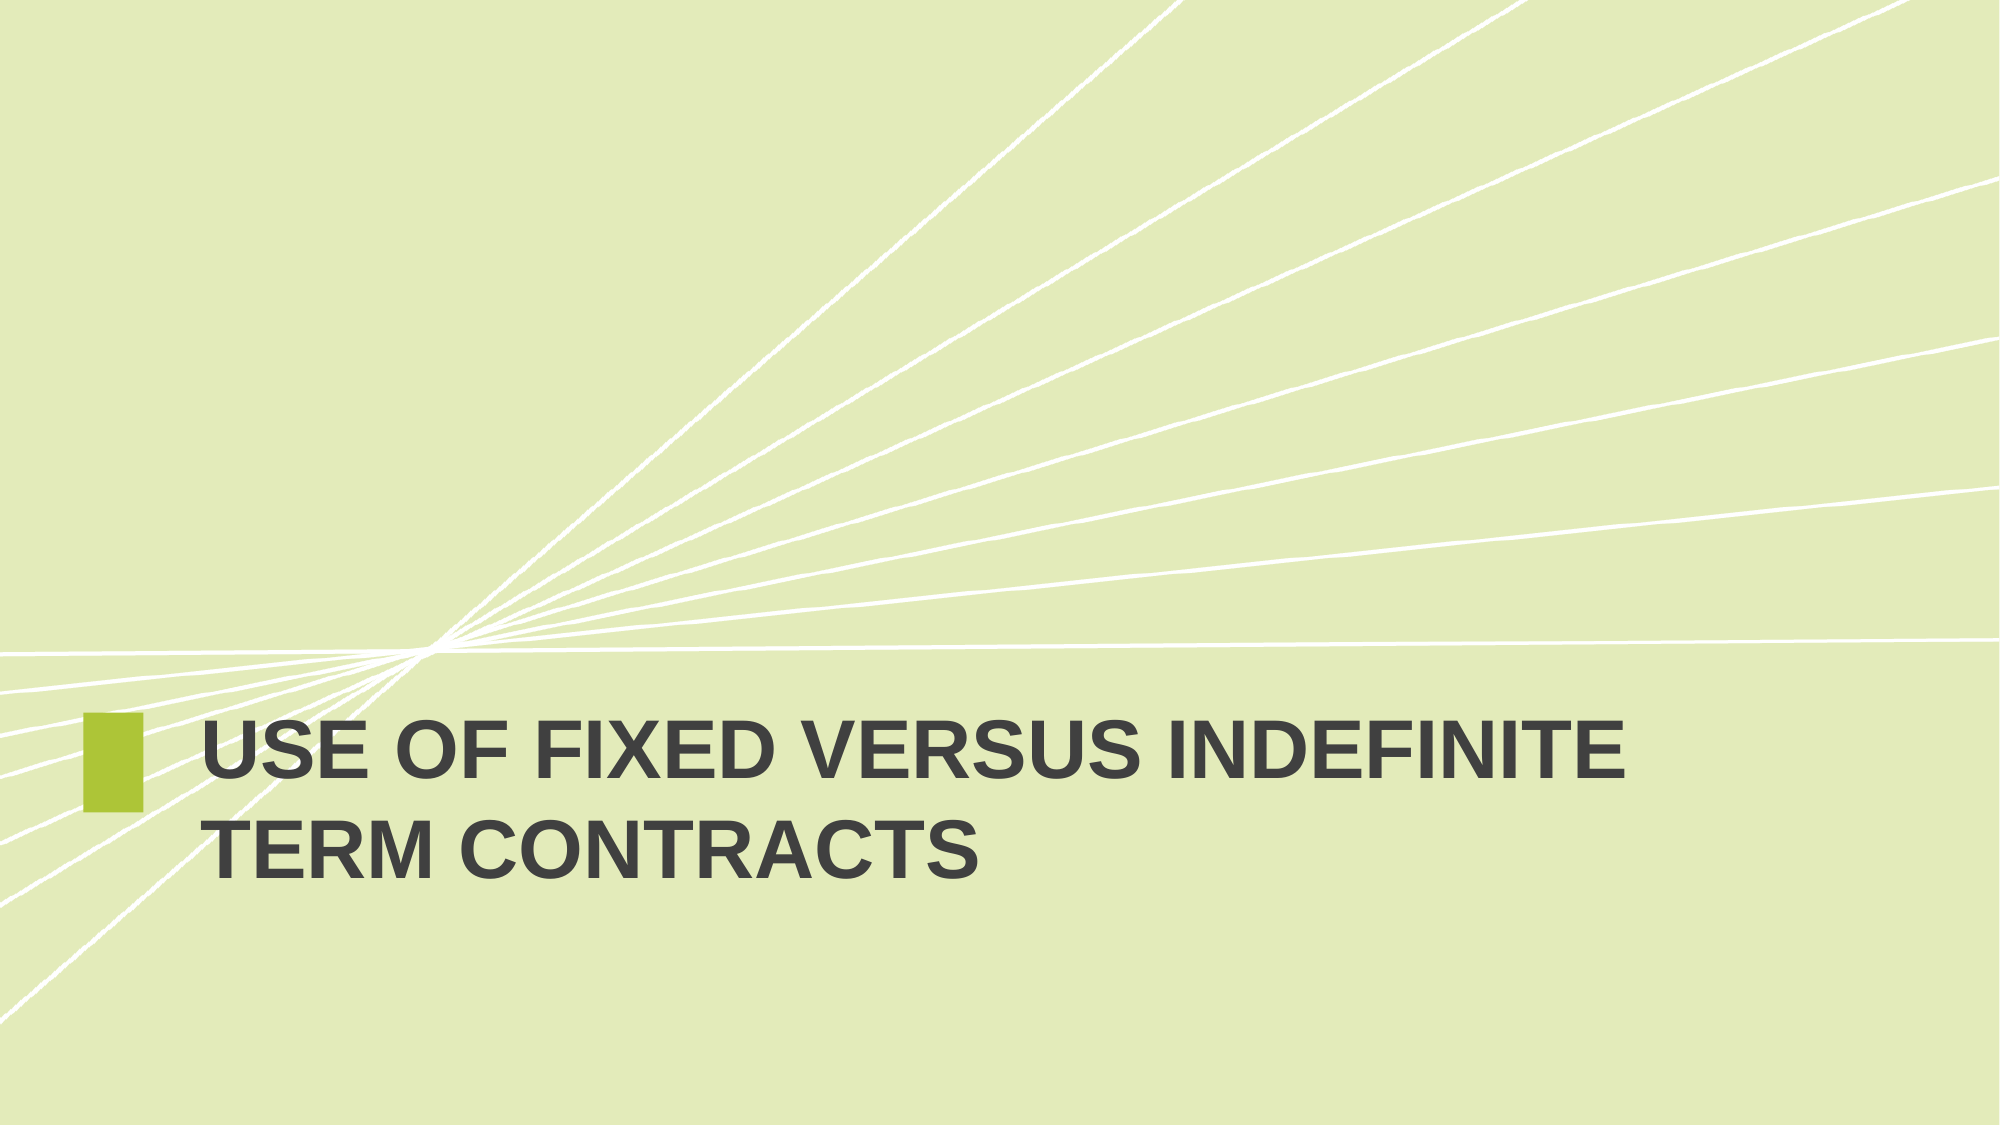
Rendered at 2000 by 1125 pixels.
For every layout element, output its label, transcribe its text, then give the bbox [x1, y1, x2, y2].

picture [0, 0, 2000, 1125]
title USE OF FIXED VERSUS INDEFINITE TERM CONTRACTS [149, 687, 1879, 1000]
